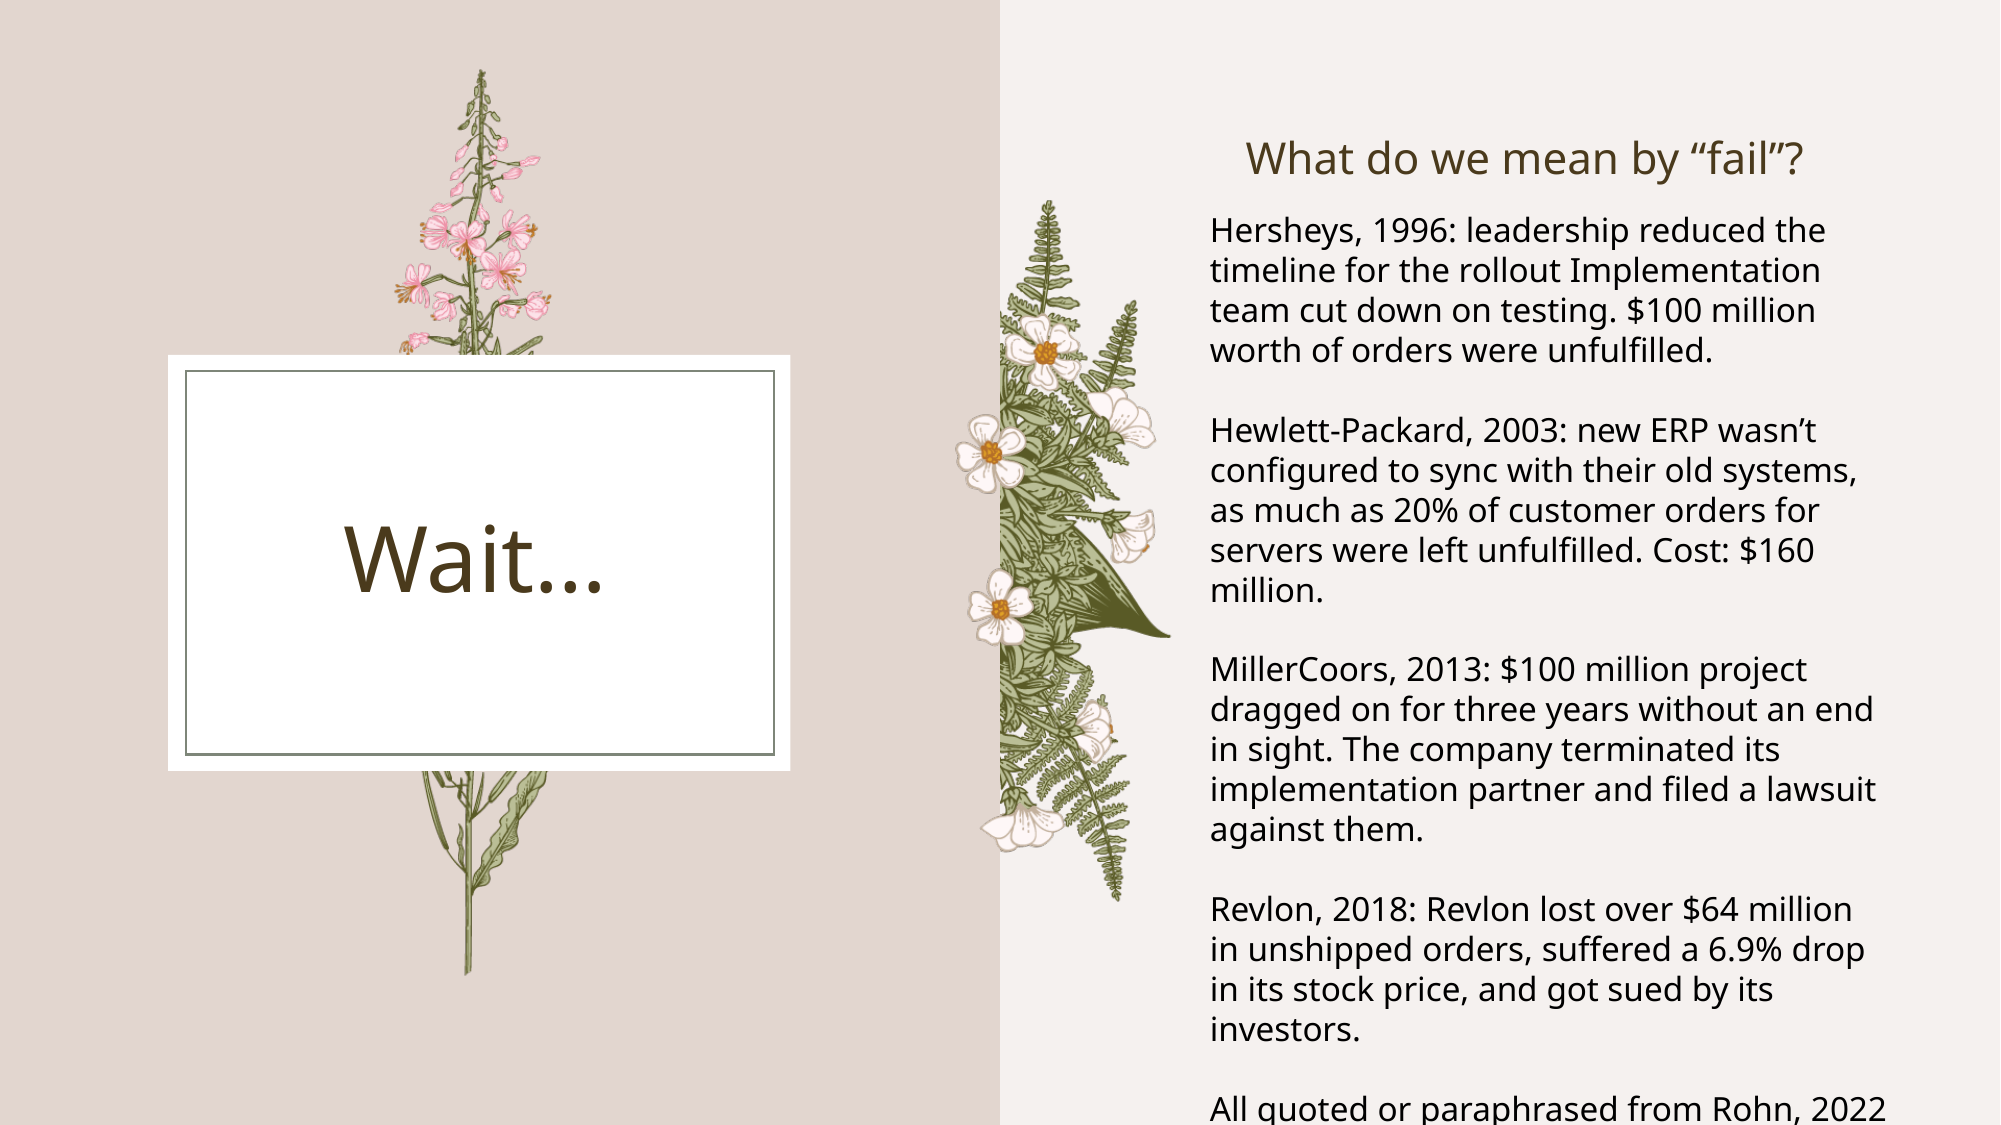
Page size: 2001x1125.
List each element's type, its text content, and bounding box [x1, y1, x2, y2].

title Wait… [241, 473, 710, 653]
picture [947, 190, 1186, 912]
picture [380, 771, 571, 987]
text_box Hersheys, 1996: leadership reduced the timeline for the rollout Implementation team cut down on testing. $100 million worth of orders were unfulfilled. Hewlett-Packard, 2003: new ERP wasn’t configured to sync with their old systems, as much as 20% of customer orders for servers were left unfulfilled. Cost: $160 million. MillerCoors, 2013: $100 million project dragged on for three years without an end in sight. The company terminated its implementation partner and filed a lawsuit against them. Revlon, 2018: Revlon lost over $64 million in unshipped orders, suffered a 6.9% drop in its stock price, and got sued by its investors. All quoted or paraphrased from Rohn, 2022 [1195, 202, 1906, 1125]
list What do we mean by “fail”? [1230, 96, 1871, 202]
picture [380, 62, 578, 354]
